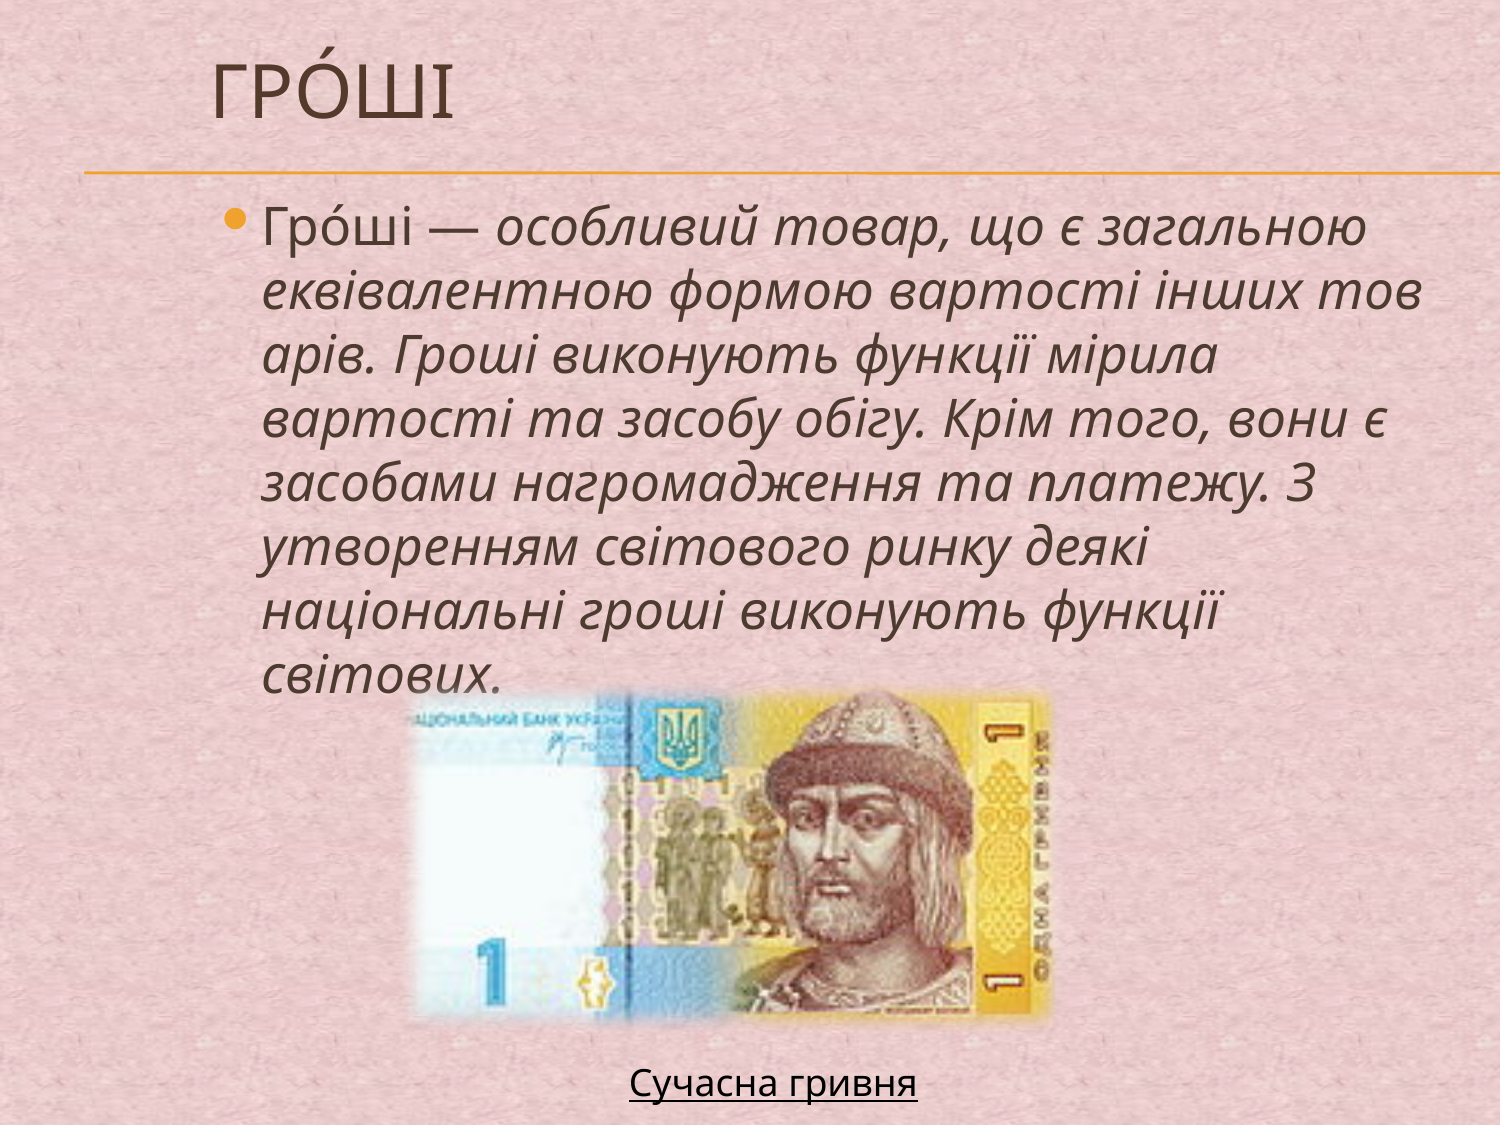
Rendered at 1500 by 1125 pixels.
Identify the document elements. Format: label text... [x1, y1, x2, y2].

list Гро́ші — особливий товар, що є загальною еквівалентною формою вартості інших товарів. Гроші виконують функції мірила вартості та засобу обігу. Крім того, вони є засобами нагромадження та платежу. З утворенням світового ринку деякі національні гроші виконують функції світових. [194, 184, 1448, 720]
picture [395, 678, 1067, 1036]
title Гро́ші [194, 31, 516, 146]
text_box Сучасна гривня [613, 1054, 933, 1112]
